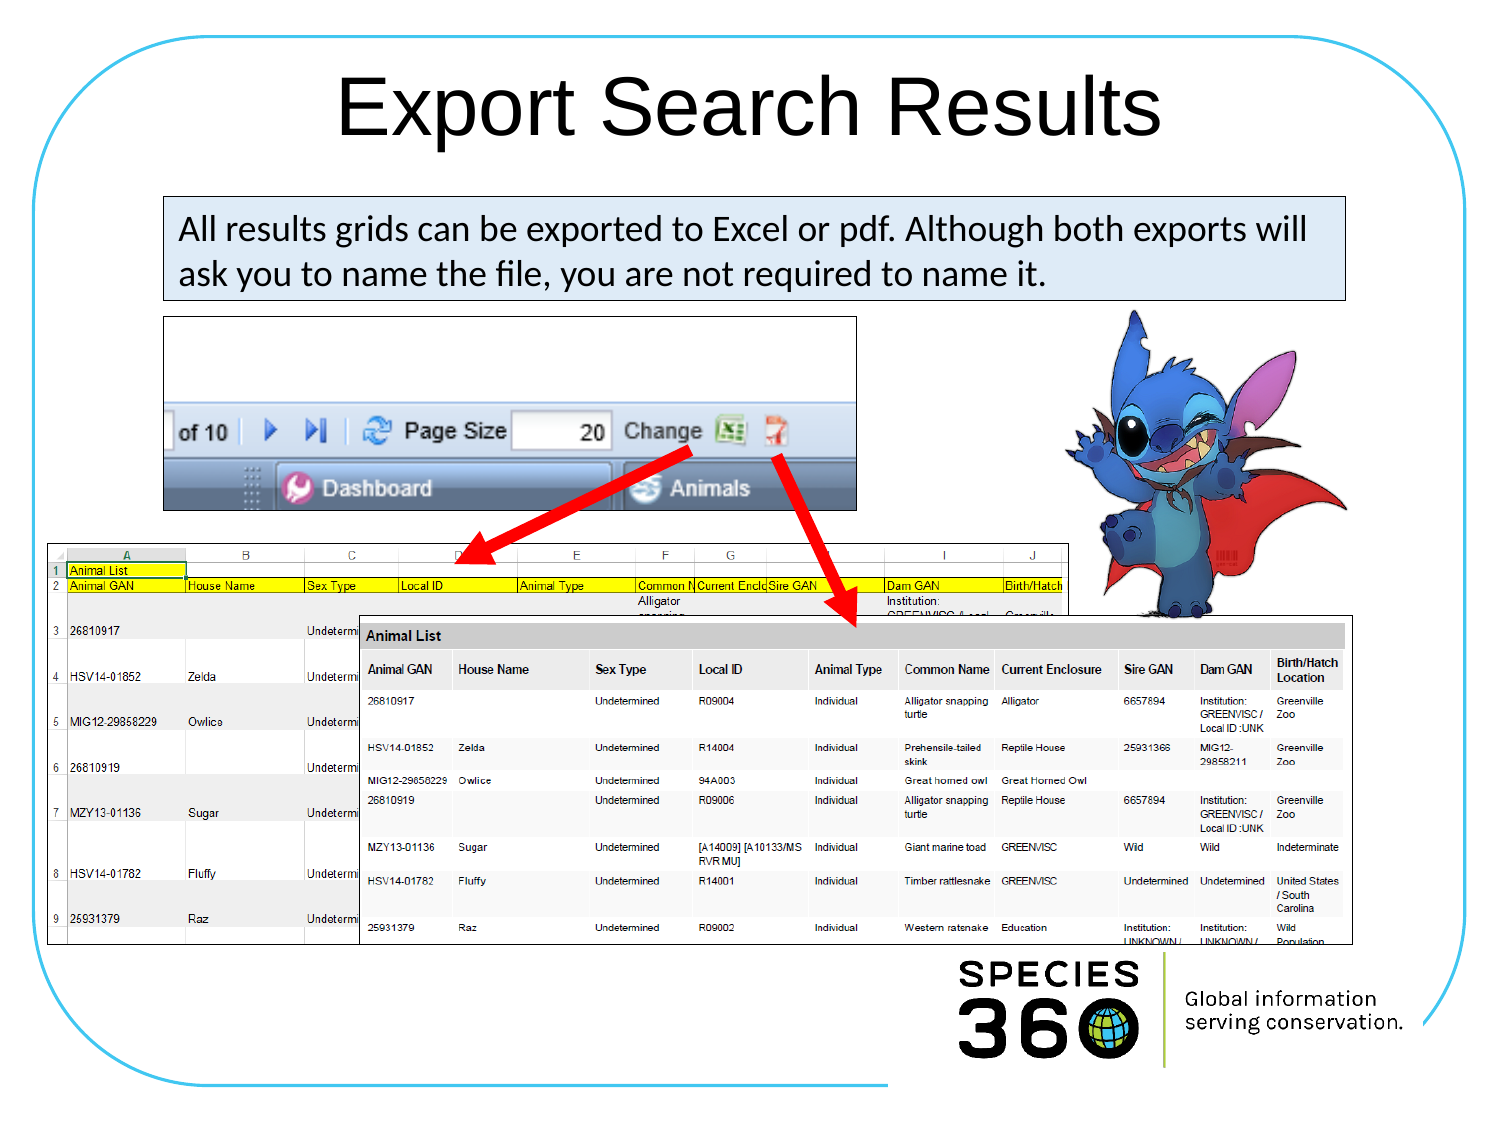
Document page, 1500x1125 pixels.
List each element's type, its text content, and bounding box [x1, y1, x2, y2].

picture [47, 302, 1407, 1075]
picture [163, 316, 857, 511]
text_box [454, 449, 691, 565]
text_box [776, 455, 857, 628]
text_box All results grids can be exported to Excel or pdf. Although both exports will ask you to name the file, you are not required to name it. [163, 196, 1346, 301]
title Export Search Results [103, 0, 1397, 218]
